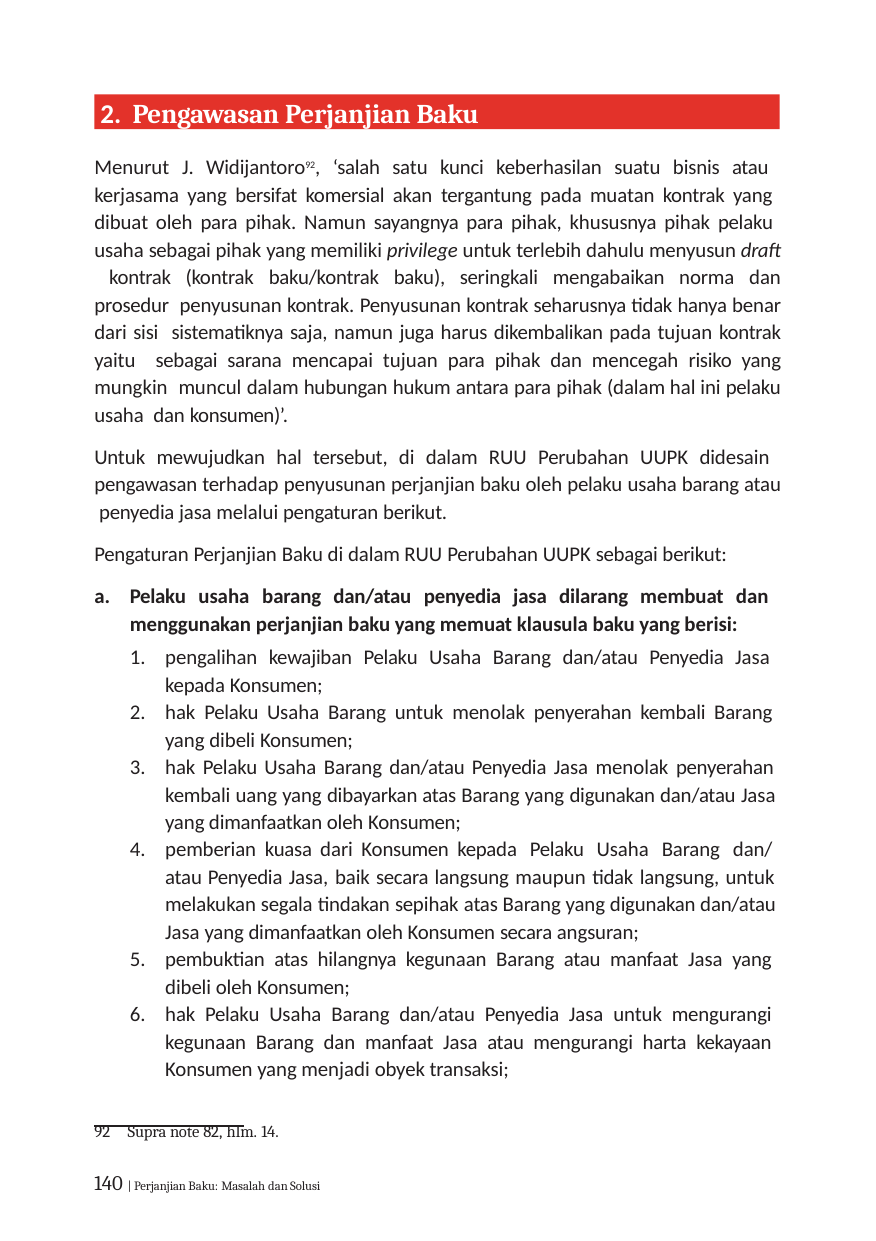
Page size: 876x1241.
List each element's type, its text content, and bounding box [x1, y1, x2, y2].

text_box 2. Pengawasan Perjanjian Baku [94, 94, 780, 130]
text_box Menurut J. Widijantoro92, ‘salah satu kunci keberhasilan suatu bisnis atau kerjasama yang bersifat komersial akan tergantung pada muatan kontrak yang dibuat oleh para pihak. Namun sayangnya para pihak, khususnya pihak pelaku usaha sebagai pihak yang memiliki privilege untuk terlebih dahulu menyusun draft kontrak (kontrak baku/kontrak baku), seringkali mengabaikan norma dan prosedur penyusunan kontrak. Penyusunan kontrak seharusnya tidak hanya benar dari sisi sistematiknya saja, namun juga harus dikembalikan pada tujuan kontrak yaitu sebagai sarana mencapai tujuan para pihak dan mencegah risiko yang mungkin muncul dalam hubungan hukum antara para pihak (dalam hal ini pelaku usaha dan konsumen)’. Untuk mewujudkan hal tersebut, di dalam RUU Perubahan UUPK didesain pengawasan terhadap penyusunan perjanjian baku oleh pelaku usaha barang atau penyedia jasa melalui pengaturan berikut. Pengaturan Perjanjian Baku di dalam RUU Perubahan UUPK sebagai berikut: Pelaku usaha barang dan/atau penyedia jasa dilarang membuat dan menggunakan perjanjian baku yang memuat klausula baku yang berisi: pengalihan kewajiban Pelaku Usaha Barang dan/atau Penyedia Jasa kepada Konsumen; hak Pelaku Usaha Barang untuk menolak penyerahan kembali Barang yang dibeli Konsumen; hak Pelaku Usaha Barang dan/atau Penyedia Jasa menolak penyerahan kembali uang yang dibayarkan atas Barang yang digunakan dan/atau Jasa yang dimanfaatkan oleh Konsumen; pemberian kuasa dari Konsumen kepada Pelaku Usaha Barang dan/ atau Penyedia Jasa, baik secara langsung maupun tidak langsung, untuk melakukan segala tindakan sepihak atas Barang yang digunakan dan/atau Jasa yang dimanfaatkan oleh Konsumen secara angsuran; pembuktian atas hilangnya kegunaan Barang atau manfaat Jasa yang dibeli oleh Konsumen; hak Pelaku Usaha Barang dan/atau Penyedia Jasa untuk mengurangi kegunaan Barang dan manfaat Jasa atau mengurangi harta kekayaan Konsumen yang menjadi obyek transaksi; 92 Supra note 82, hlm. 14. 140 | Perjanjian Baku: Masalah dan Solusi [77, 149, 797, 1195]
